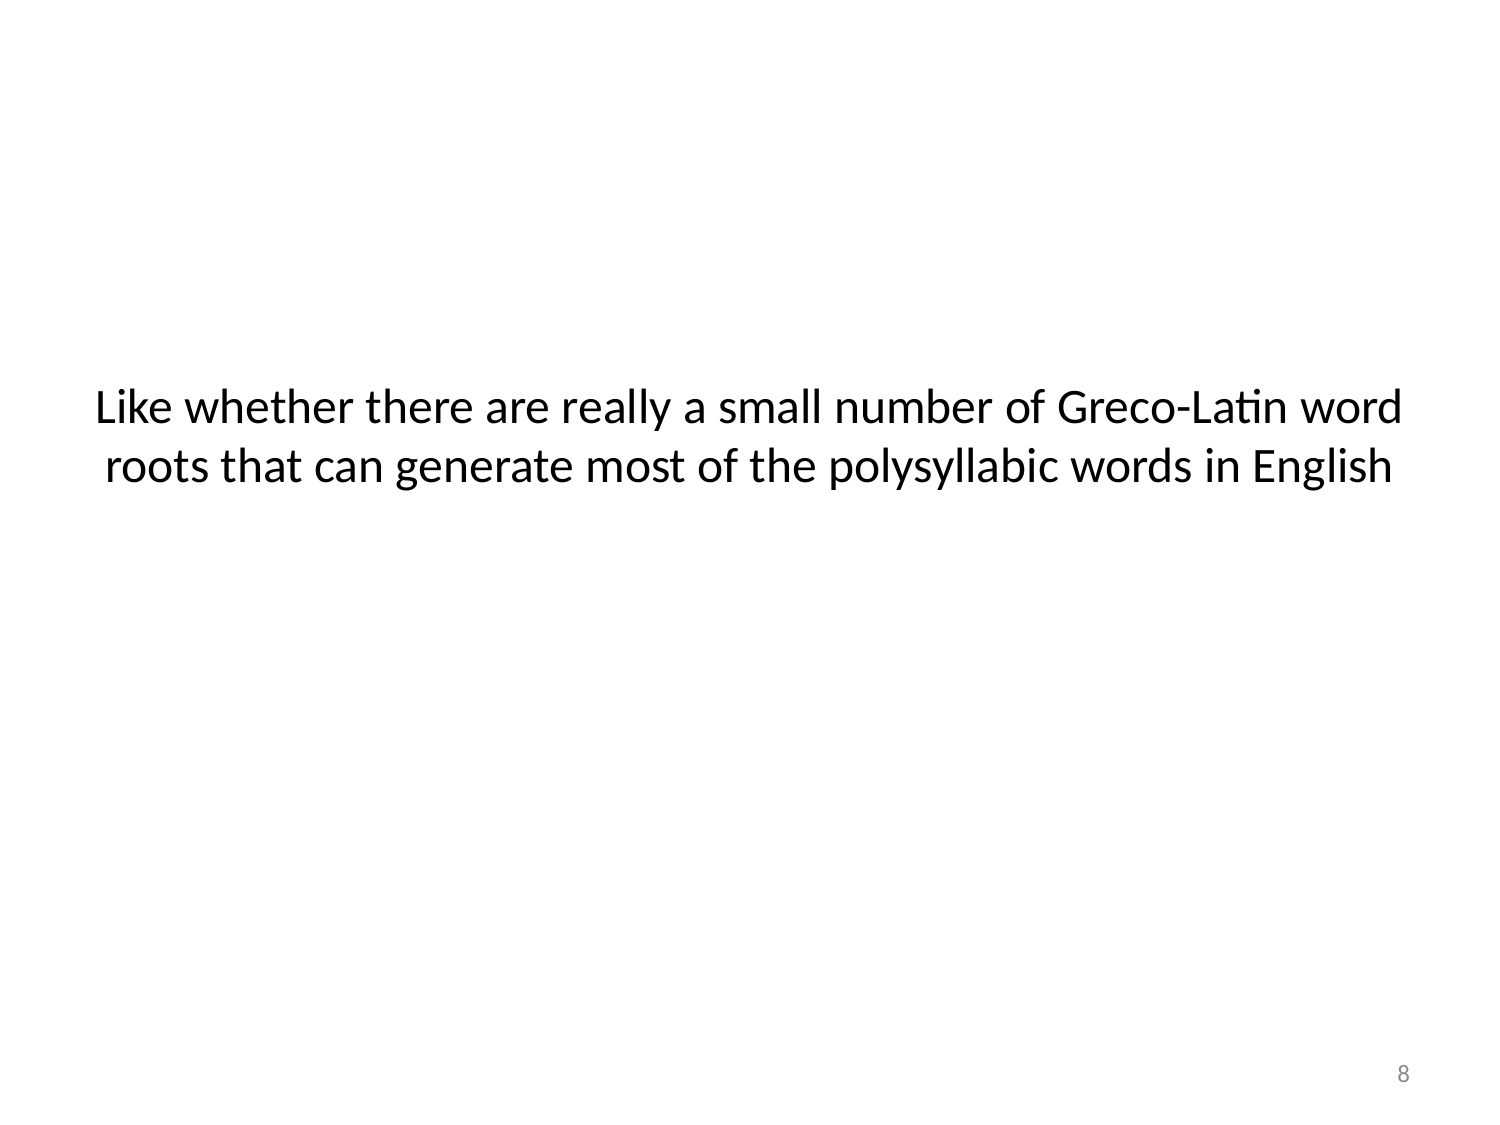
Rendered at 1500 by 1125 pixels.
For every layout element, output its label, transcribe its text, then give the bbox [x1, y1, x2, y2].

slide_number 8 [1074, 1042, 1425, 1103]
title Like whether there are really a small number of Greco-Latin word roots that can generate most of the polysyllabic words in English [75, 339, 1425, 528]
